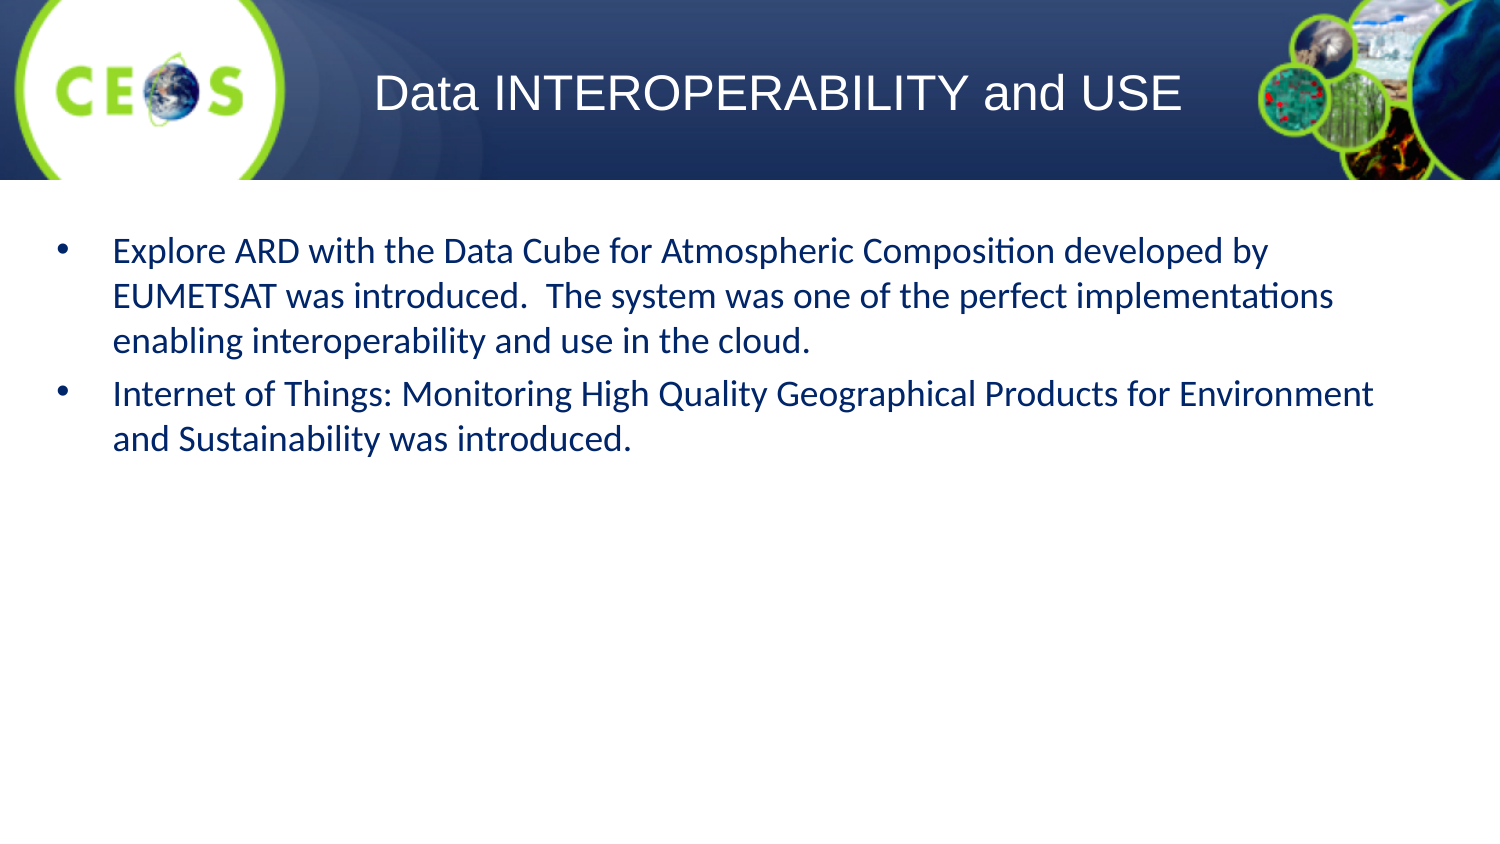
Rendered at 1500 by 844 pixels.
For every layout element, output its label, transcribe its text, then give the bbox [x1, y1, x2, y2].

picture [0, 0, 1500, 180]
list Explore ARD with the Data Cube for Atmospheric Composition developed by EUMETSAT was introduced. The system was one of the perfect implementations enabling interoperability and use in the cloud. Internet of Things: Monitoring High Quality Geographical Products for Environment and Sustainability was introduced. [41, 218, 1450, 808]
title Data INTEROPERABILITY and USE [286, 20, 1257, 161]
